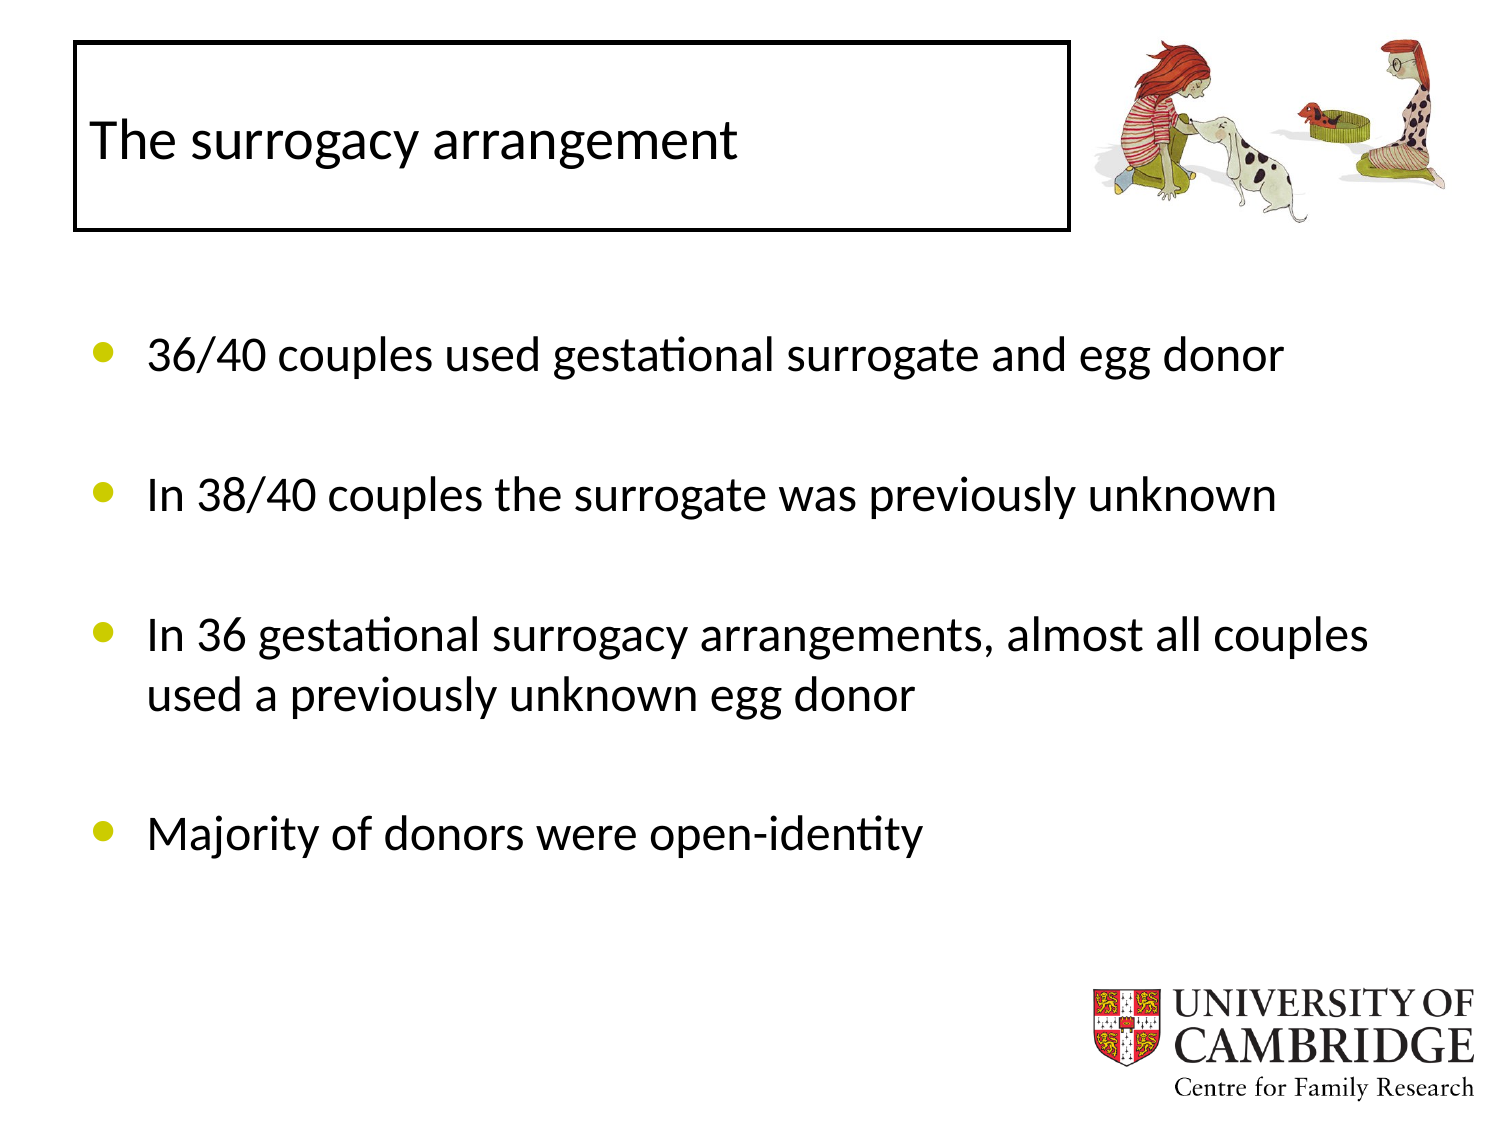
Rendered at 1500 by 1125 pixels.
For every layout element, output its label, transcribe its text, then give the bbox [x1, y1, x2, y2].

picture [1080, 30, 1483, 228]
picture [1092, 987, 1474, 1102]
list 36/40 couples used gestational surrogate and egg donor In 38/40 couples the surrogate was previously unknown In 36 gestational surrogacy arrangements, almost all couples used a previously unknown egg donor Majority of donors were open-identity [74, 243, 1426, 1006]
text_box The surrogacy arrangement [74, 42, 1069, 231]
